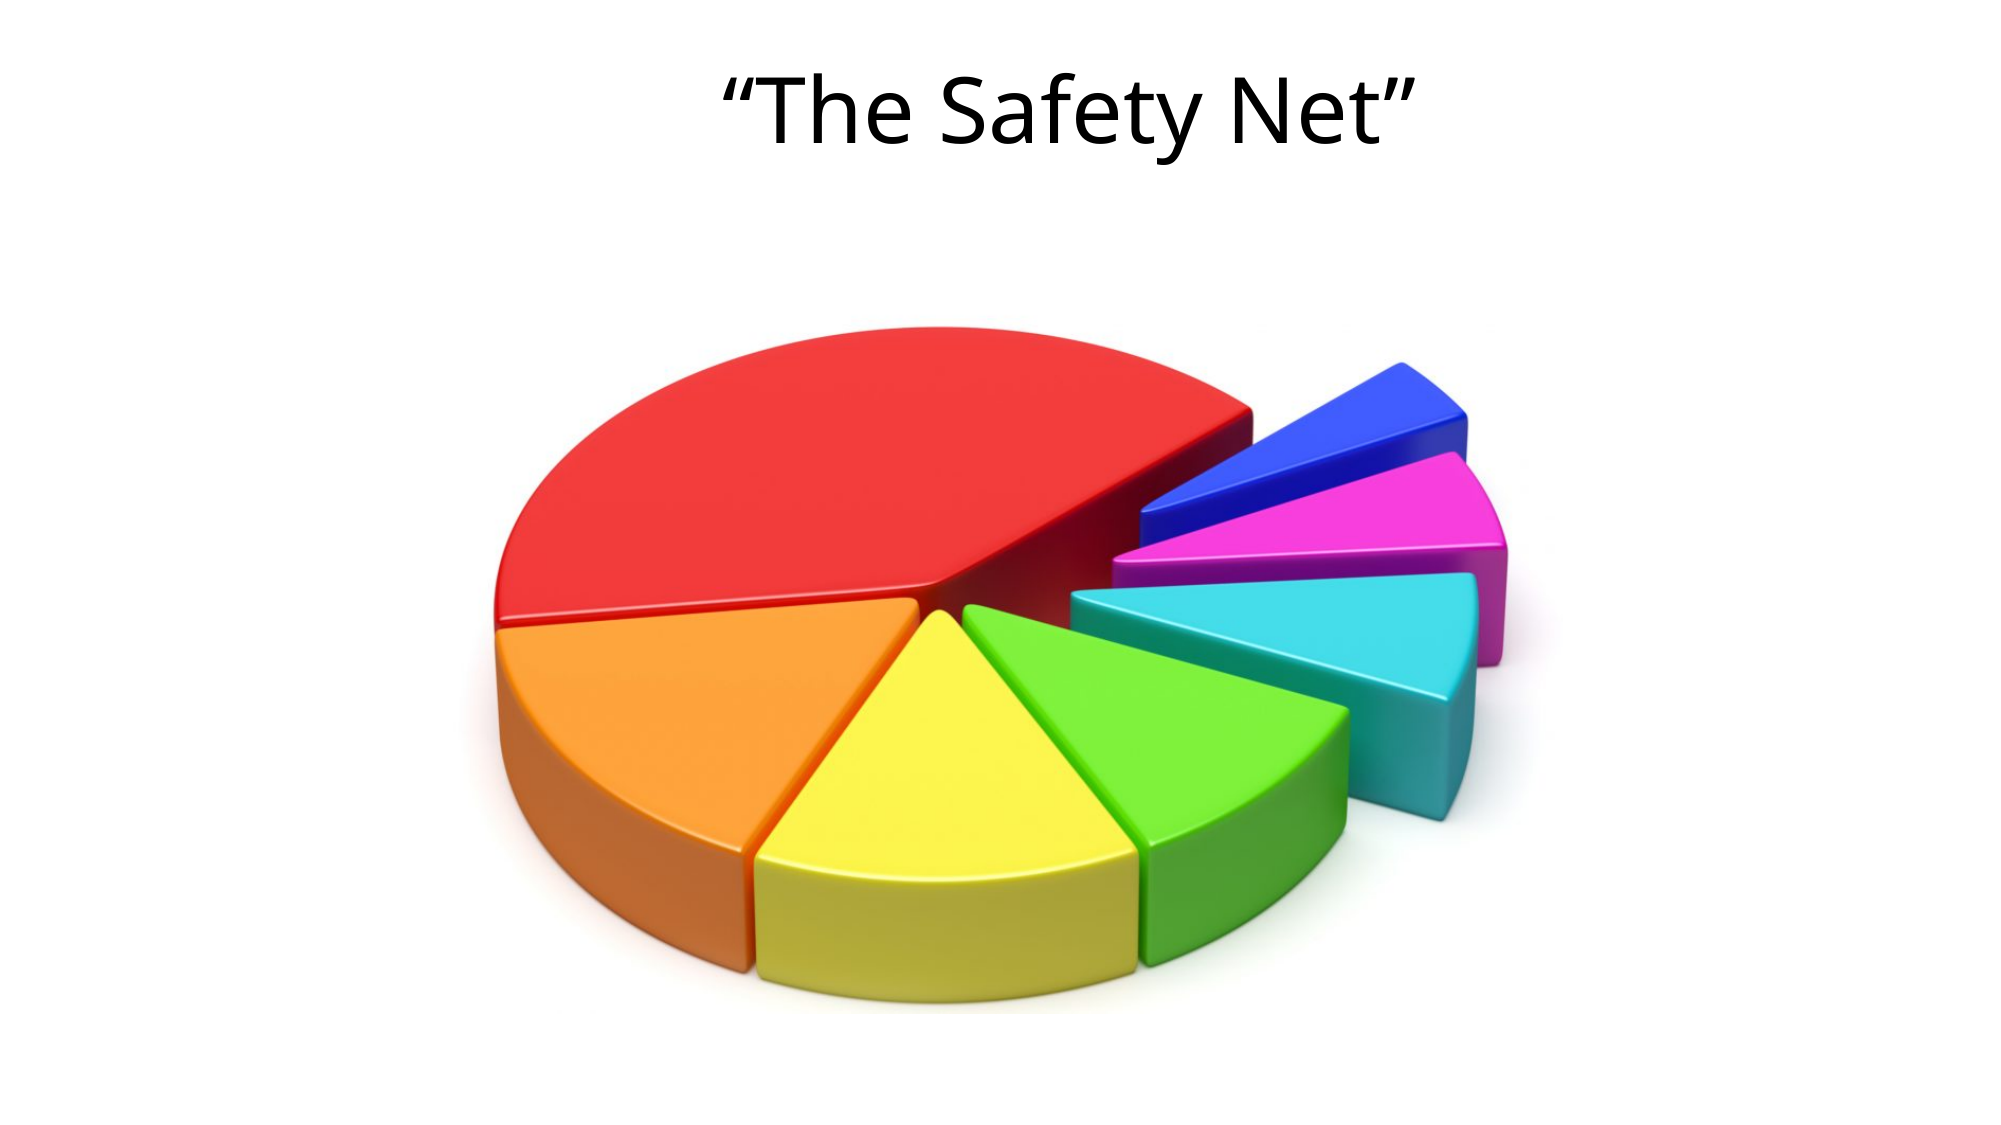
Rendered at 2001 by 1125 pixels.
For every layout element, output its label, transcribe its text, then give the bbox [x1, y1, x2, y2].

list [428, 299, 1572, 1014]
title “The Safety Net” [137, 59, 1863, 278]
